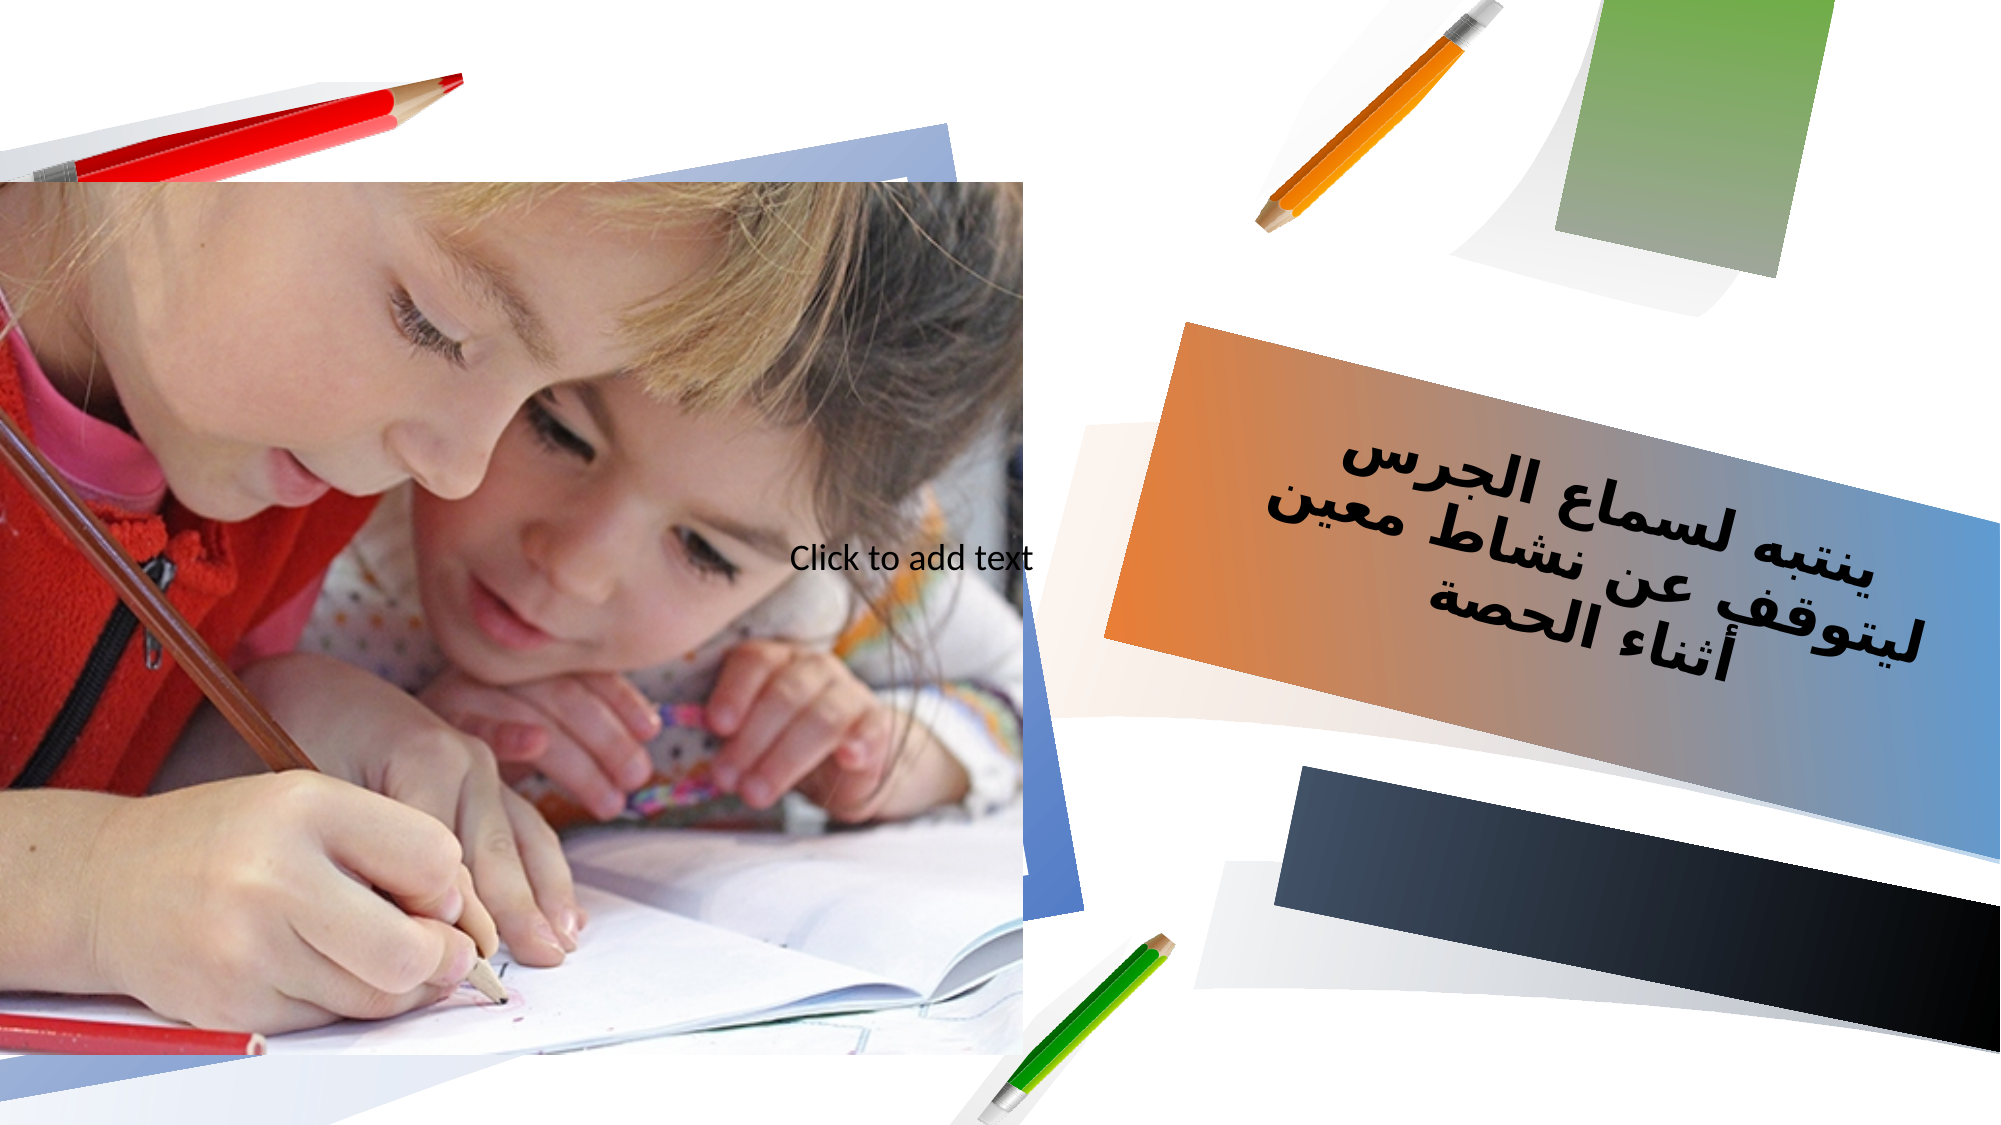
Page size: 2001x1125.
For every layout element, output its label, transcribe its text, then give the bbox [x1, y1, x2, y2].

picture [0, 72, 1023, 1055]
text_box Click to add text [1026, 524, 1225, 585]
picture [1237, 0, 1511, 251]
picture [972, 915, 1193, 1125]
title ينتبه لسماع الجرس ليتوقف عن نشاط معين أثناء الحصة [1166, 355, 2000, 839]
